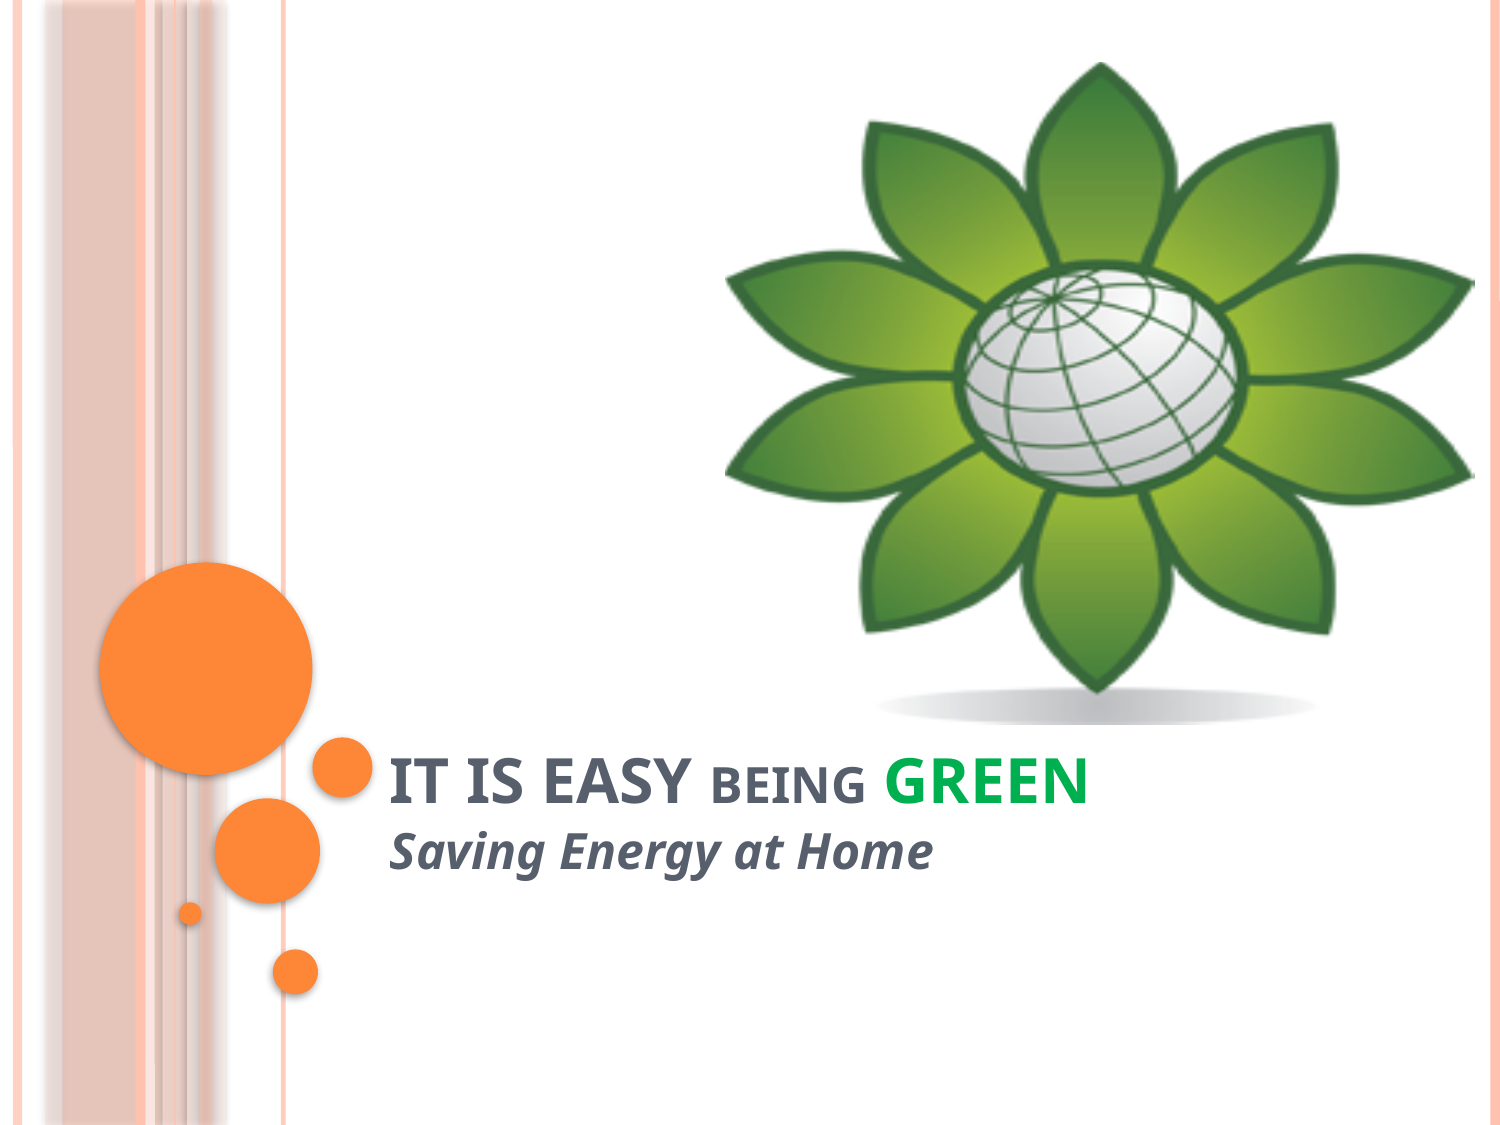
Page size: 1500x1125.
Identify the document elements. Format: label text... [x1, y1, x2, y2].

subtitle Saving Energy at Home [375, 812, 1388, 1042]
picture [724, 61, 1476, 726]
title It Is Easy Being Green [375, 512, 1388, 812]
